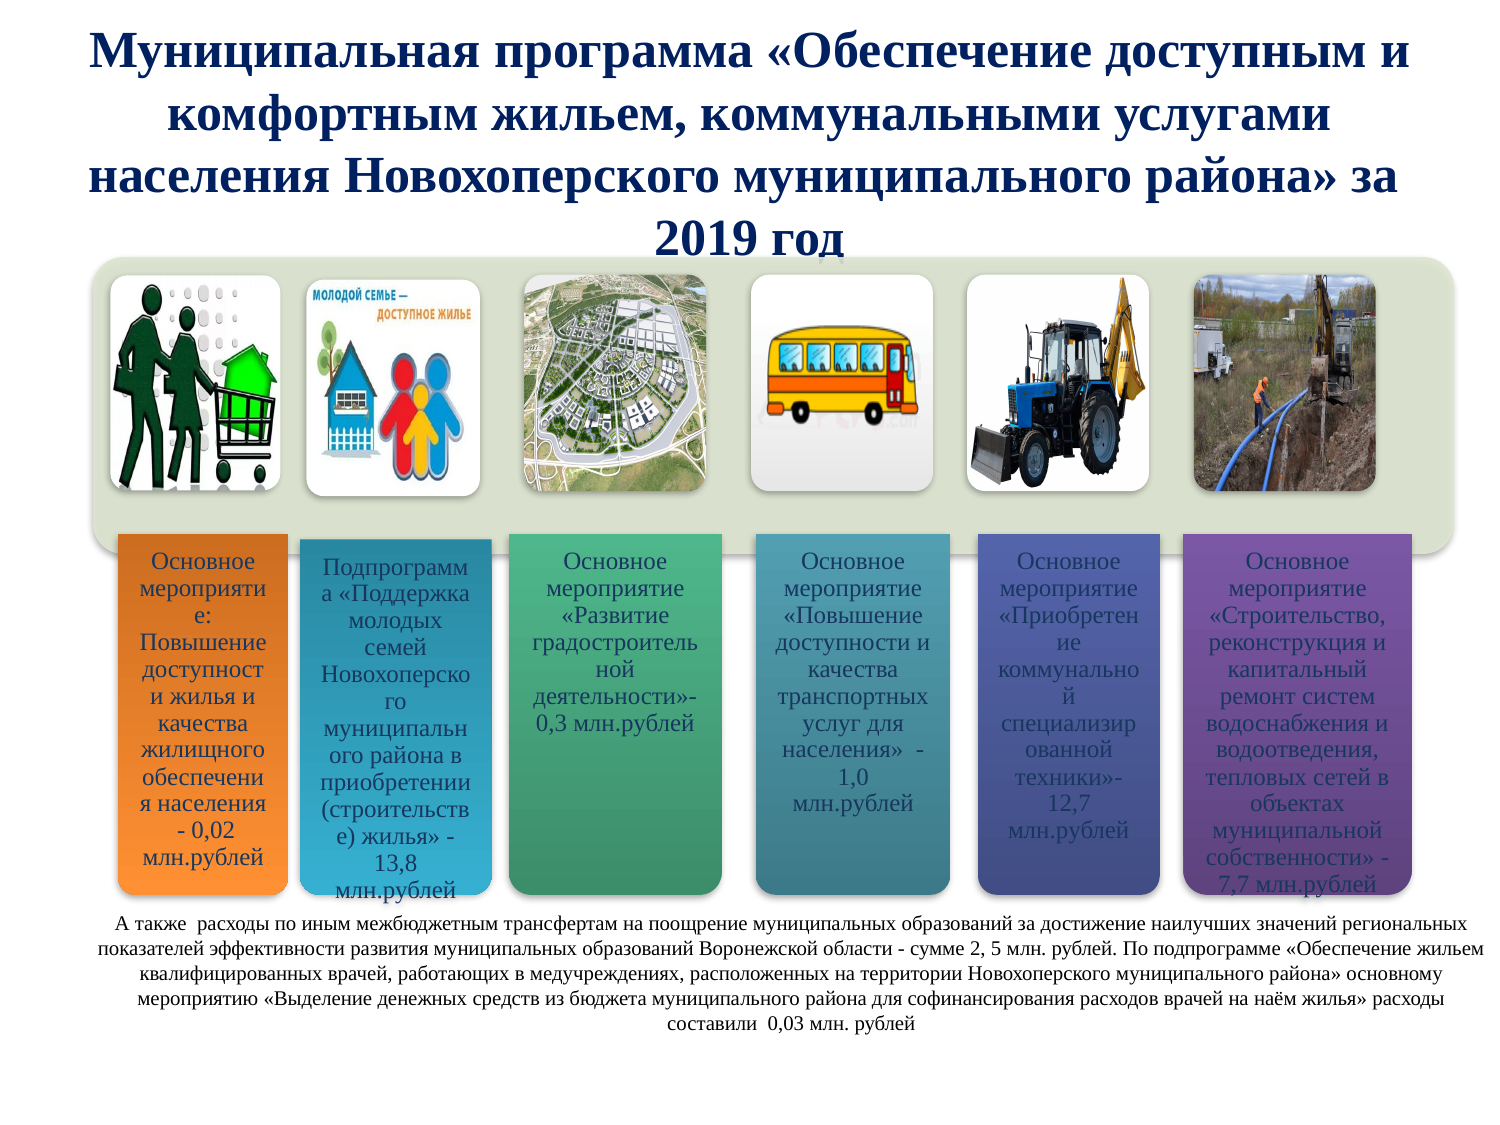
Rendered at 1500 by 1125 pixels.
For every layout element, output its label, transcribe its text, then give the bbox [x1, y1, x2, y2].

subtitle А также расходы по иным межбюджетным трансфертам на поощрение муниципальных образований за достижение наилучших значений региональных показателей эффективности развития муниципальных образований Воронежской области - сумме 2, 5 млн. рублей. По подпрограмме «Обеспечение жильем квалифицированных врачей, работающих в медучреждениях, расположенных на территории Новохоперского муниципального района» основному мероприятию «Выделение денежных средств из бюджета муниципального района для софинансирования расходов врачей на наём жилья» расходы составили 0,03 млн. рублей [81, 902, 1500, 1032]
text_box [93, 257, 1454, 915]
title Муниципальная программа «Обеспечение доступным и комфортным жильем, коммунальными услугами населения Новохоперского муниципального района» за 2019 год [34, 23, 1466, 259]
